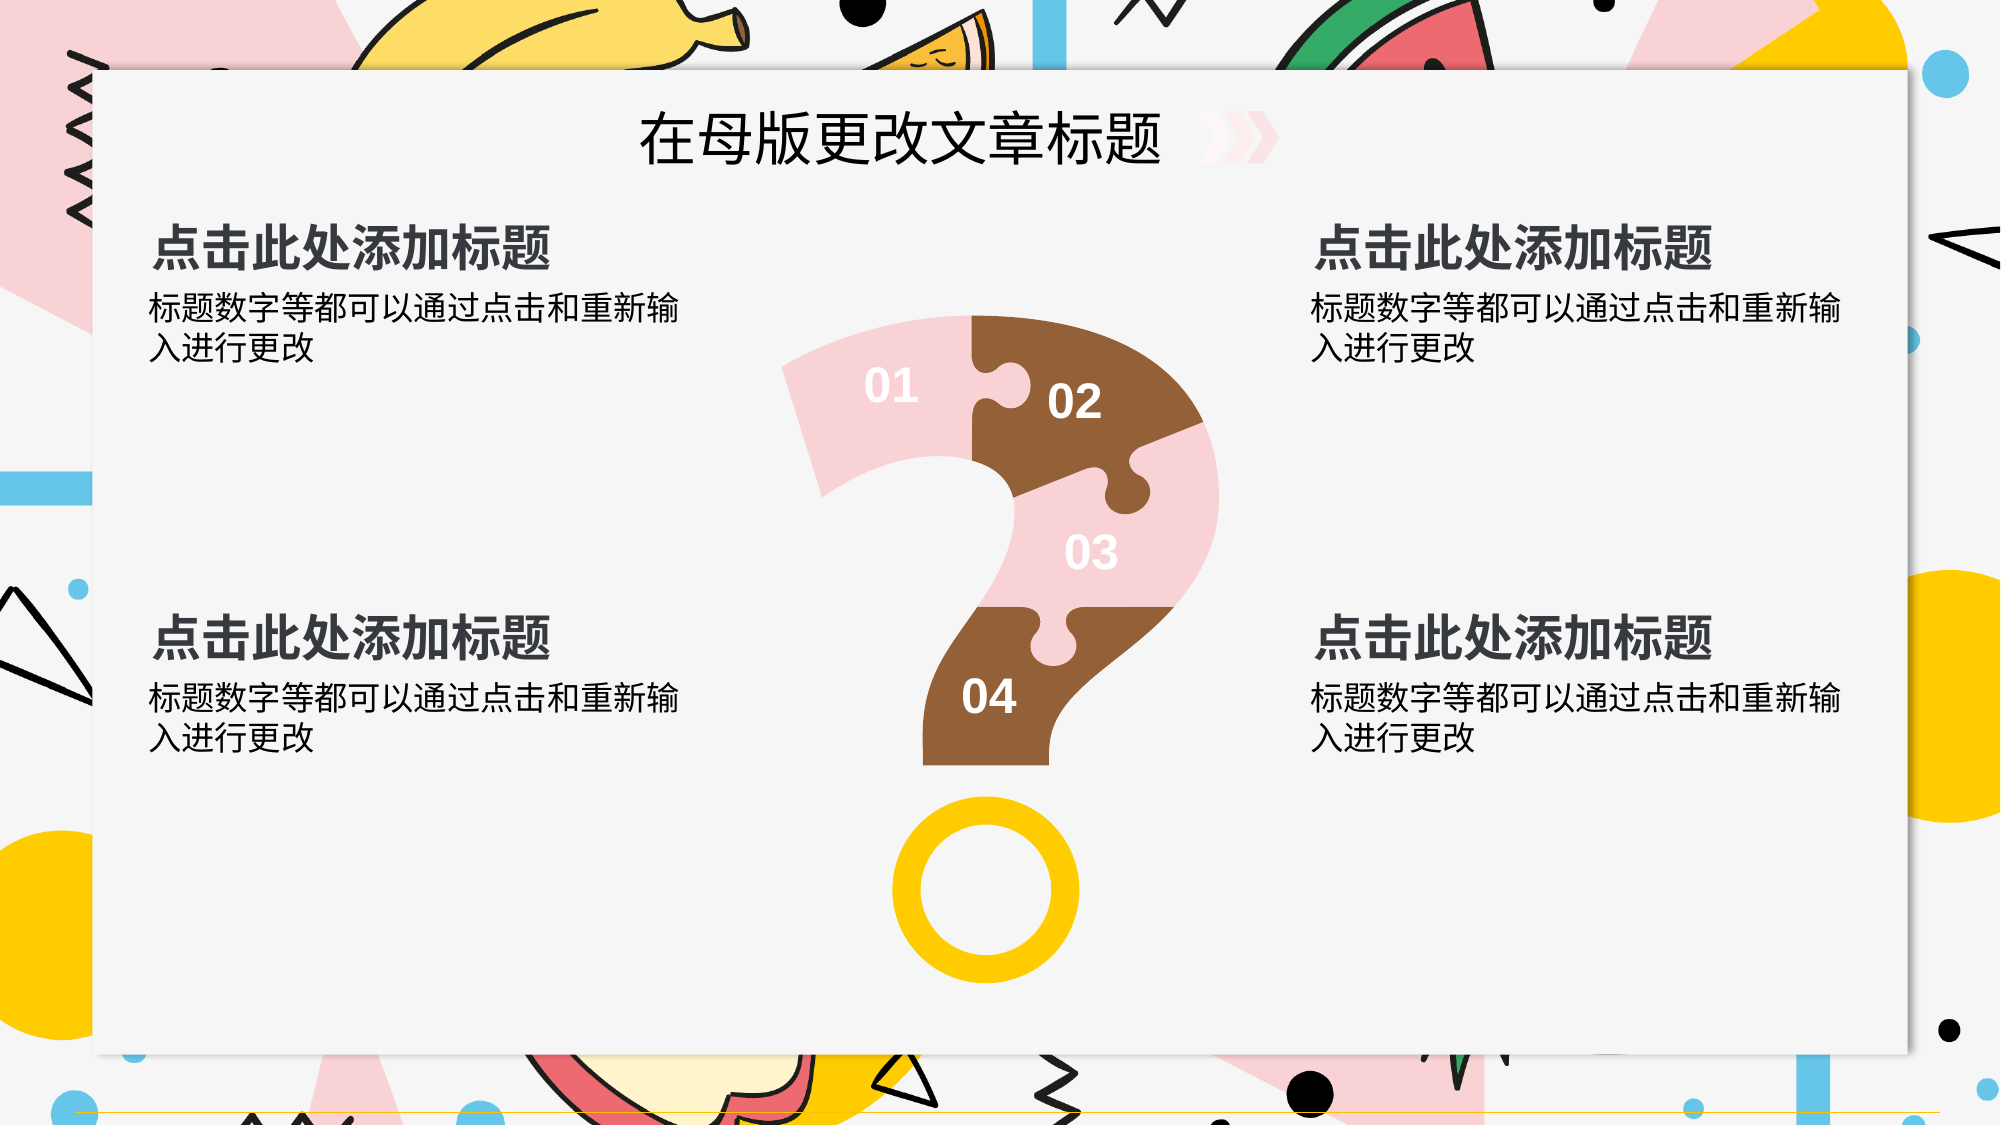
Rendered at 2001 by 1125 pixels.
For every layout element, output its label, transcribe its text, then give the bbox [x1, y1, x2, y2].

text_box 标题数字等都可以通过点击和重新输入进行更改 [133, 669, 702, 764]
text_box 点击此处添加标题 [1298, 209, 1729, 285]
text_box 点击此处添加标题 [136, 209, 567, 285]
text_box 标题数字等都可以通过点击和重新输入进行更改 [1295, 279, 1864, 375]
text_box 点击此处添加标题 [1298, 598, 1729, 674]
text_box 标题数字等都可以通过点击和重新输入进行更改 [1295, 669, 1864, 764]
text_box 标题数字等都可以通过点击和重新输入进行更改 [133, 279, 702, 375]
text_box 点击此处添加标题 [136, 598, 567, 674]
picture [0, 0, 2001, 1125]
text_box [781, 315, 1219, 984]
